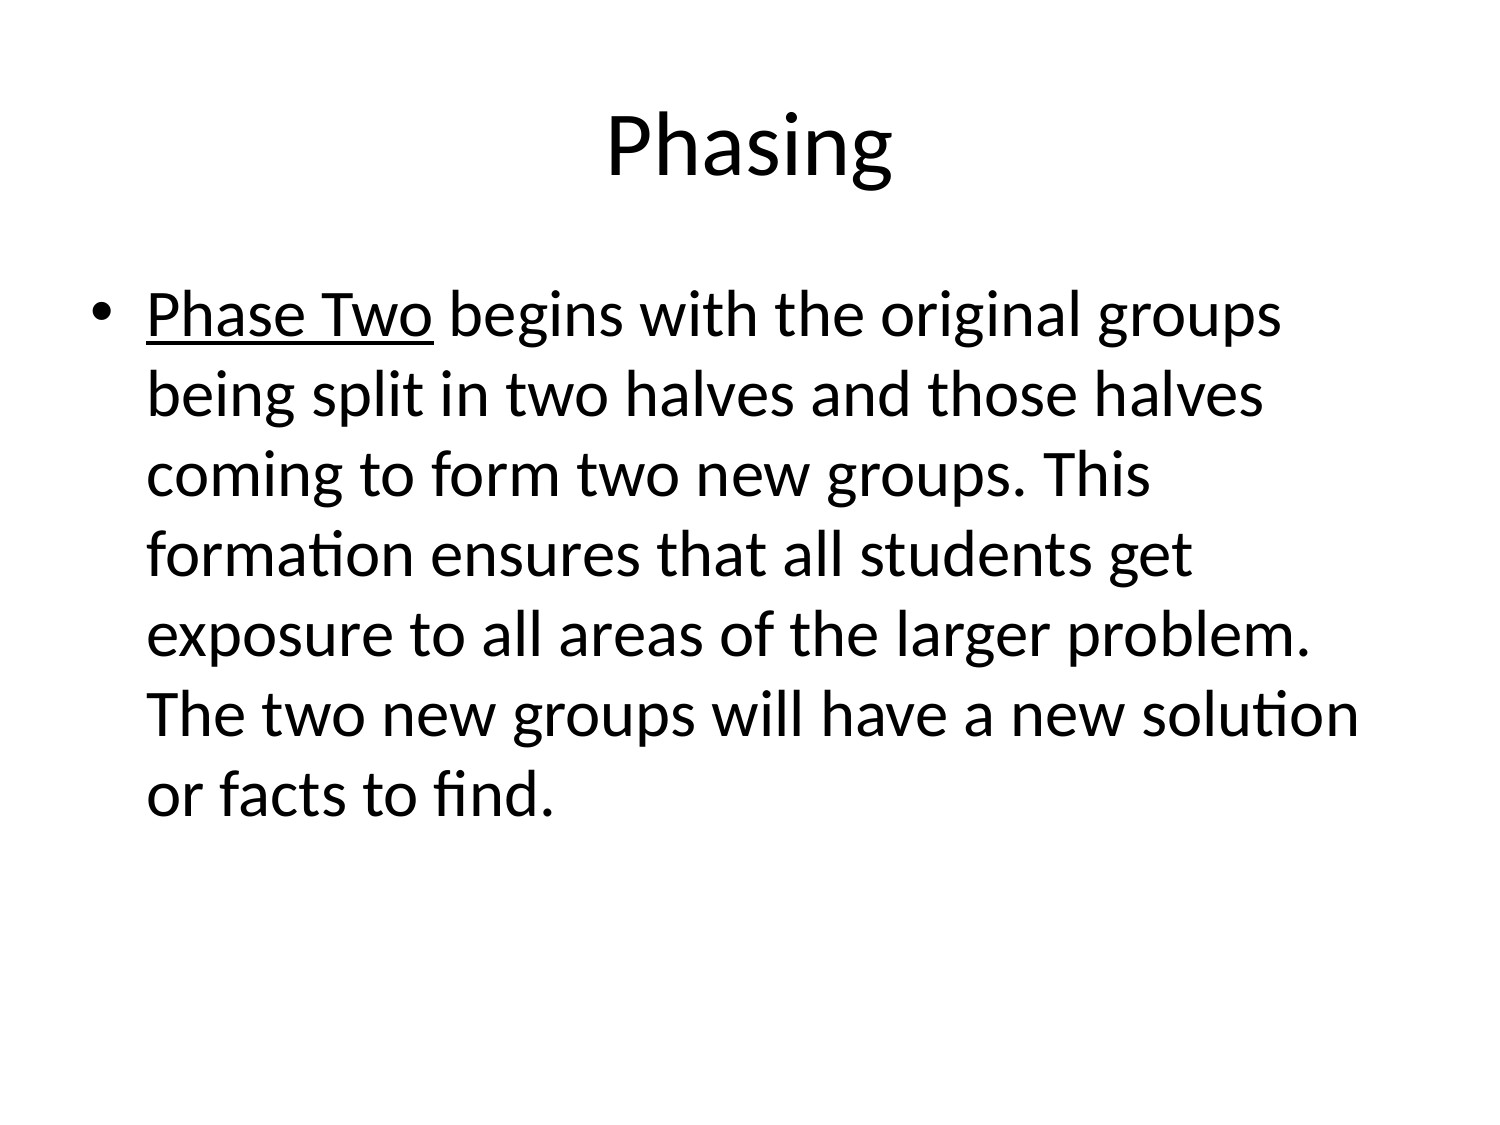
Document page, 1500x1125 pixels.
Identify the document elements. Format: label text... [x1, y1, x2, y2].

list Phase Two begins with the original groups being split in two halves and those halves coming to form two new groups. This formation ensures that all students get exposure to all areas of the larger problem. The two new groups will have a new solution or facts to find. [75, 262, 1425, 1005]
title Phasing [75, 45, 1425, 233]
